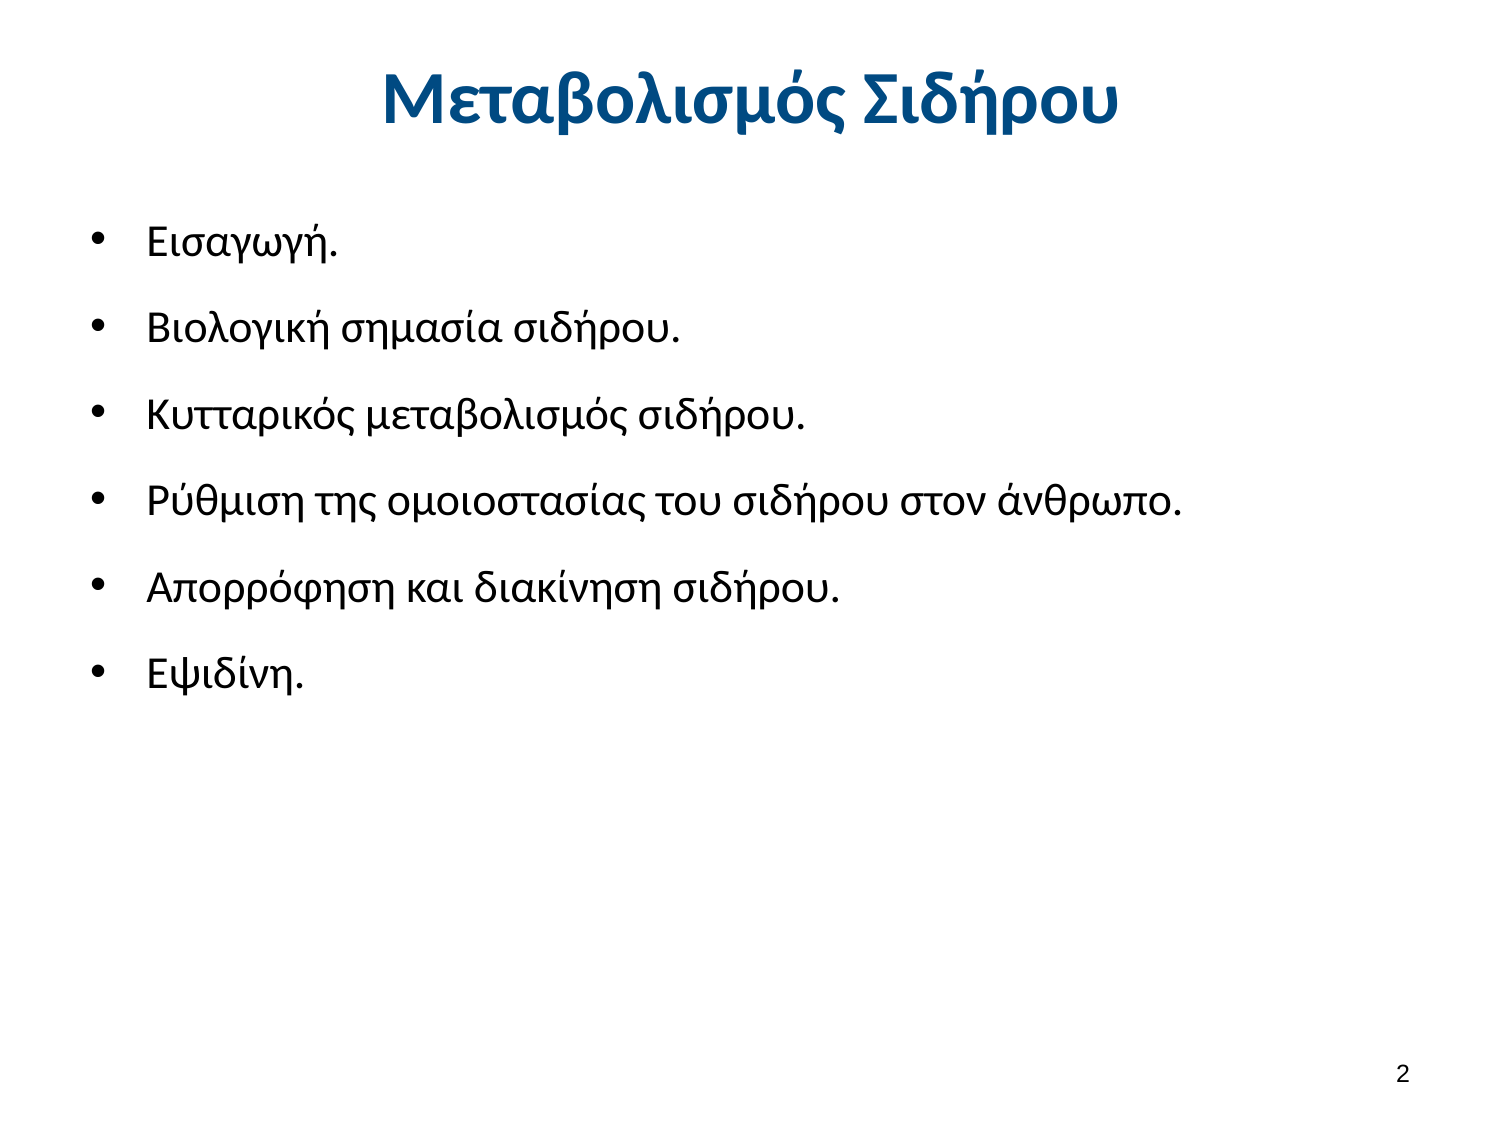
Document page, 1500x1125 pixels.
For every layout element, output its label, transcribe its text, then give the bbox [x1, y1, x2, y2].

list Εισαγωγή. Βιολογική σημασία σιδήρου. Κυτταρικός μεταβολισμός σιδήρου. Ρύθμιση της ομοιοστασίας του σιδήρου στον άνθρωπο. Απορρόφηση και διακίνηση σιδήρου. Εψιδίνη. [75, 196, 1425, 1024]
slide_number 1 [1074, 1042, 1425, 1103]
title Μεταβολισμός Σιδήρου [76, 19, 1427, 169]
